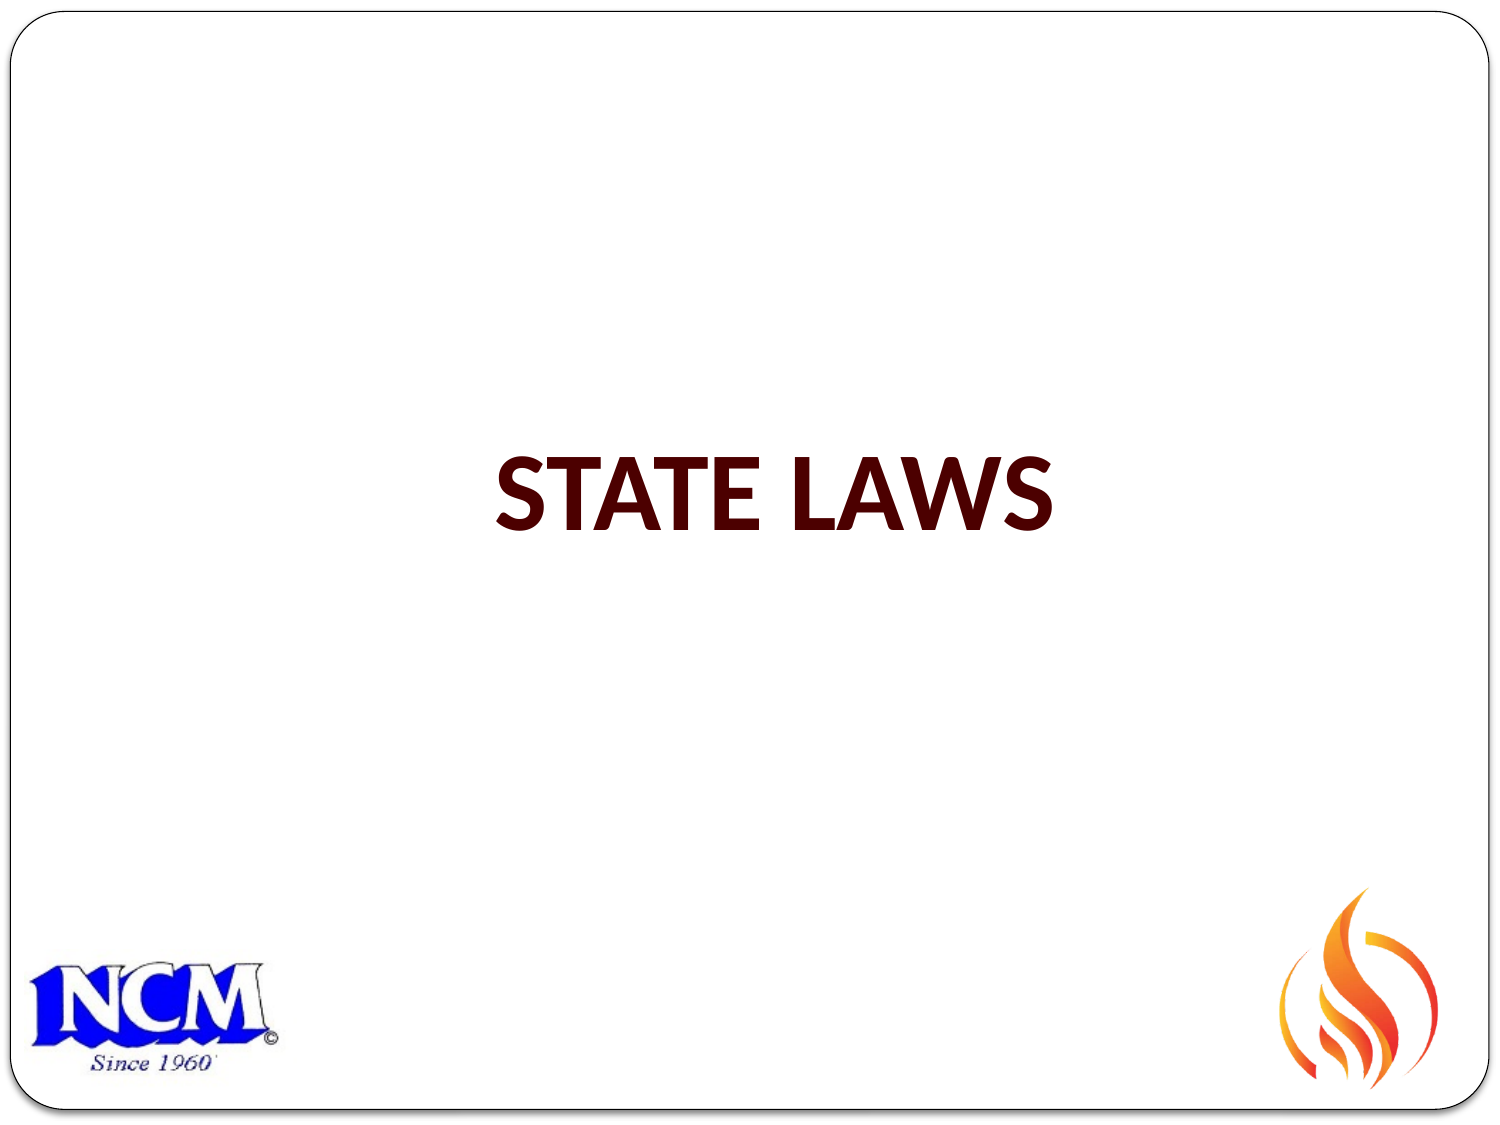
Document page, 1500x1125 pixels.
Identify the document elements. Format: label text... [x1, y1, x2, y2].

picture [1221, 846, 1500, 1125]
title STATE LAWS [137, 409, 1413, 838]
picture [24, 949, 298, 1088]
